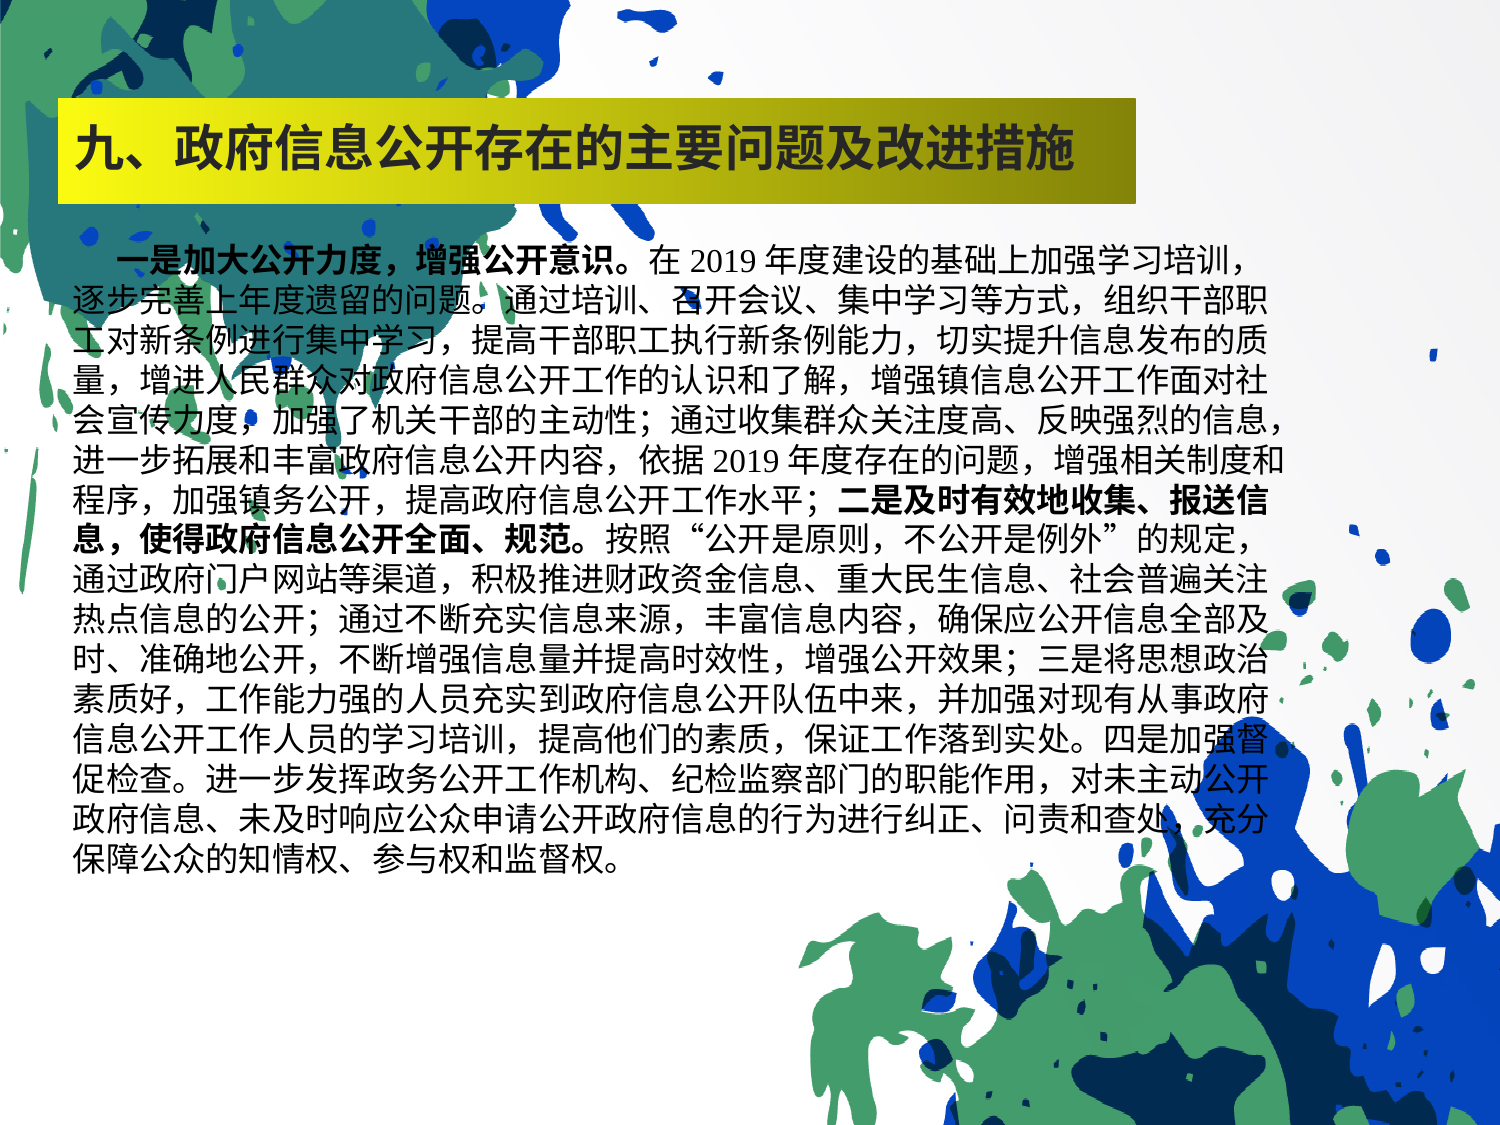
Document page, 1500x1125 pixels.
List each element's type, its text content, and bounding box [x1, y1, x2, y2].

text_box 一是加大公开力度，增强公开意识。在2019年度建设的基础上加强学习培训，逐步完善上年度遗留的问题。通过培训、召开会议、集中学习等方式，组织干部职工对新条例进行集中学习，提高干部职工执行新条例能力，切实提升信息发布的质量，增进人民群众对政府信息公开工作的认识和了解，增强镇信息公开工作面对社会宣传力度，加强了机关干部的主动性；通过收集群众关注度高、反映强烈的信息，进一步拓展和丰富政府信息公开内容，依据2019年度存在的问题，增强相关制度和程序，加强镇务公开，提高政府信息公开工作水平；二是及时有效地收集、报送信息，使得政府信息公开全面、规范。按照“公开是原则，不公开是例外”的规定，通过政府门户网站等渠道，积极推进财政资金信息、重大民生信息、社会普遍关注热点信息的公开；通过不断充实信息来源，丰富信息内容，确保应公开信息全部及时、准确地公开，不断增强信息量并提高时效性，增强公开效果；三是将思想政治素质好，工作能力强的人员充实到政府信息公开队伍中来，并加强对现有从事政府信息公开工作人员的学习培训，提高他们的素质，保证工作落到实处。四是加强督促检查。进一步发挥政务公开工作机构、纪检监察部门的职能作用，对未主动公开政府信息、未及时响应公众申请公开政府信息的行为进行纠正、问责和查处，充分保障公众的知情权、参与权和监督权。 [58, 231, 1307, 886]
text_box 九、政府信息公开存在的主要问题及改进措施 [58, 98, 1136, 204]
picture [0, 0, 1500, 1125]
